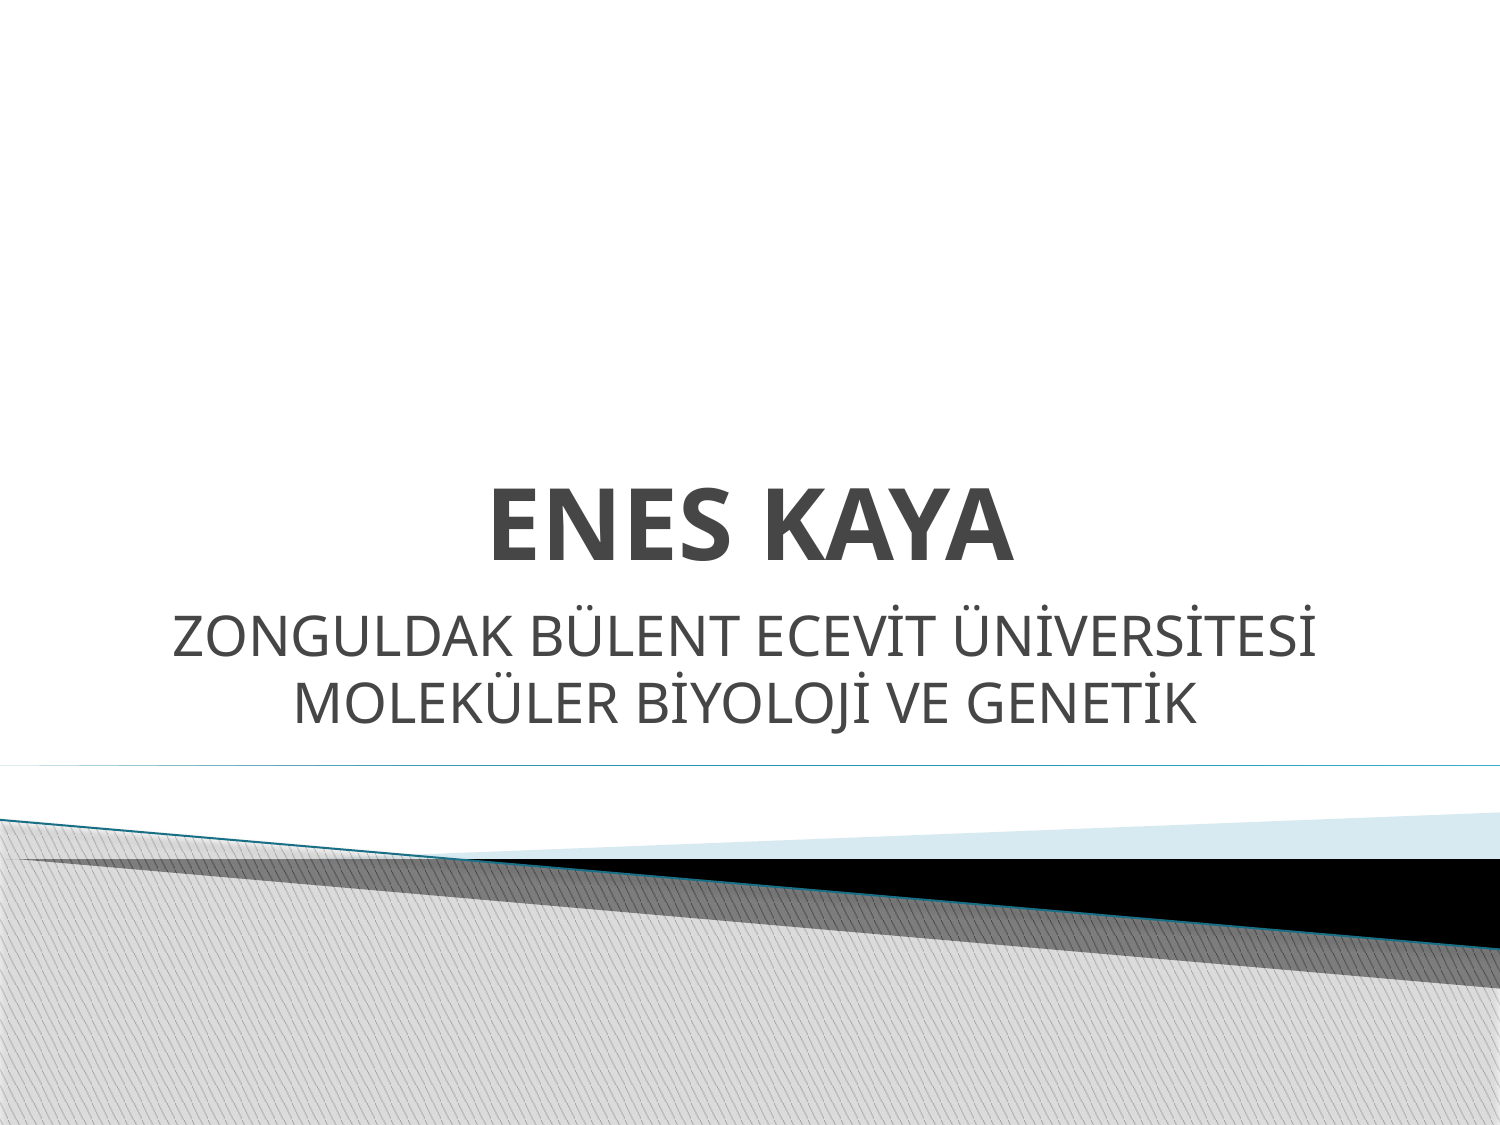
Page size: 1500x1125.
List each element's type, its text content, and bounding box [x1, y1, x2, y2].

title ENES KAYA [112, 287, 1388, 588]
subtitle ZONGULDAK BÜLENT ECEVİT ÜNİVERSİTESİ MOLEKÜLER BİYOLOJİ VE GENETİK [112, 592, 1388, 790]
picture [5, 859, 1500, 989]
